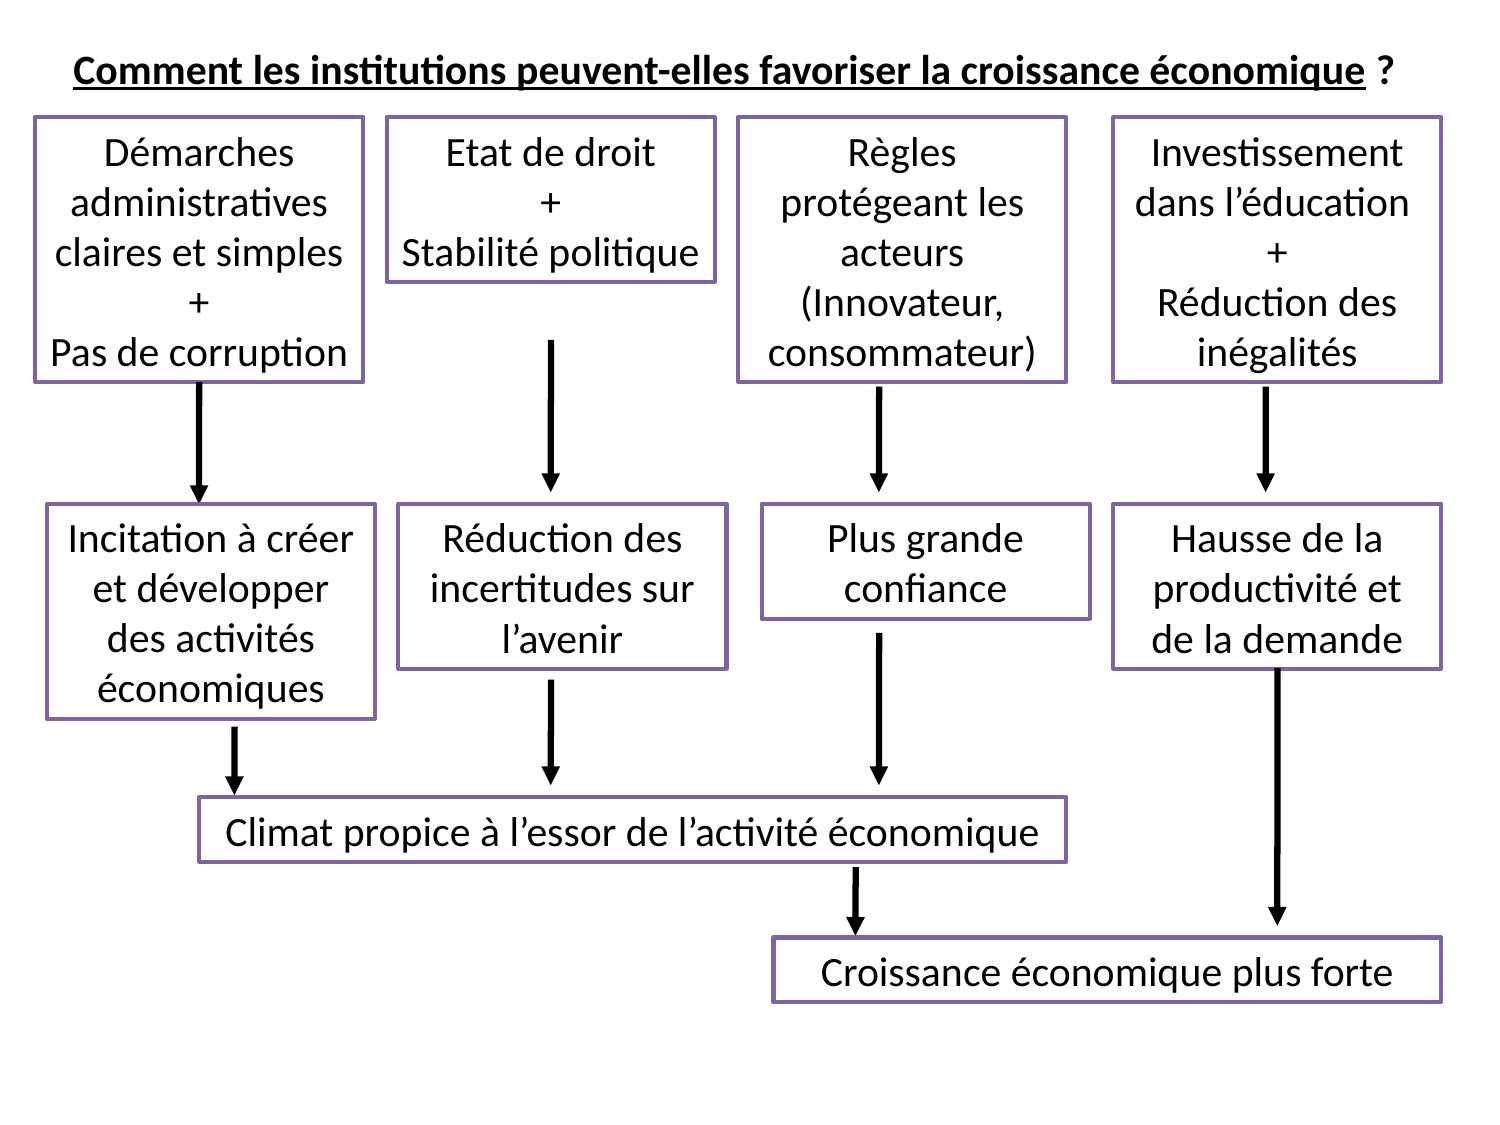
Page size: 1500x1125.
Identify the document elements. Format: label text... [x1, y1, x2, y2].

text_box Climat propice à l’essor de l’activité économique [197, 795, 1068, 864]
text_box Croissance économique plus forte [771, 935, 1443, 1004]
text_box Hausse de la productivité et de la demande [1111, 502, 1443, 671]
text_box Démarches administratives claires et simples + Pas de corruption [33, 115, 365, 384]
text_box Réduction des incertitudes sur l’avenir [396, 502, 729, 671]
text_box Incitation à créer et développer des activités économiques [45, 502, 377, 721]
text_box Etat de droit + Stabilité politique [385, 115, 717, 284]
text_box Plus grande confiance [760, 502, 1092, 621]
text_box Comment les institutions peuvent-elles favoriser la croissance économique ? [58, 35, 1477, 100]
text_box Règles protégeant les acteurs (Innovateur, consommateur) [736, 115, 1068, 384]
text_box Investissement dans l’éducation + Réduction des inégalités [1111, 115, 1443, 384]
